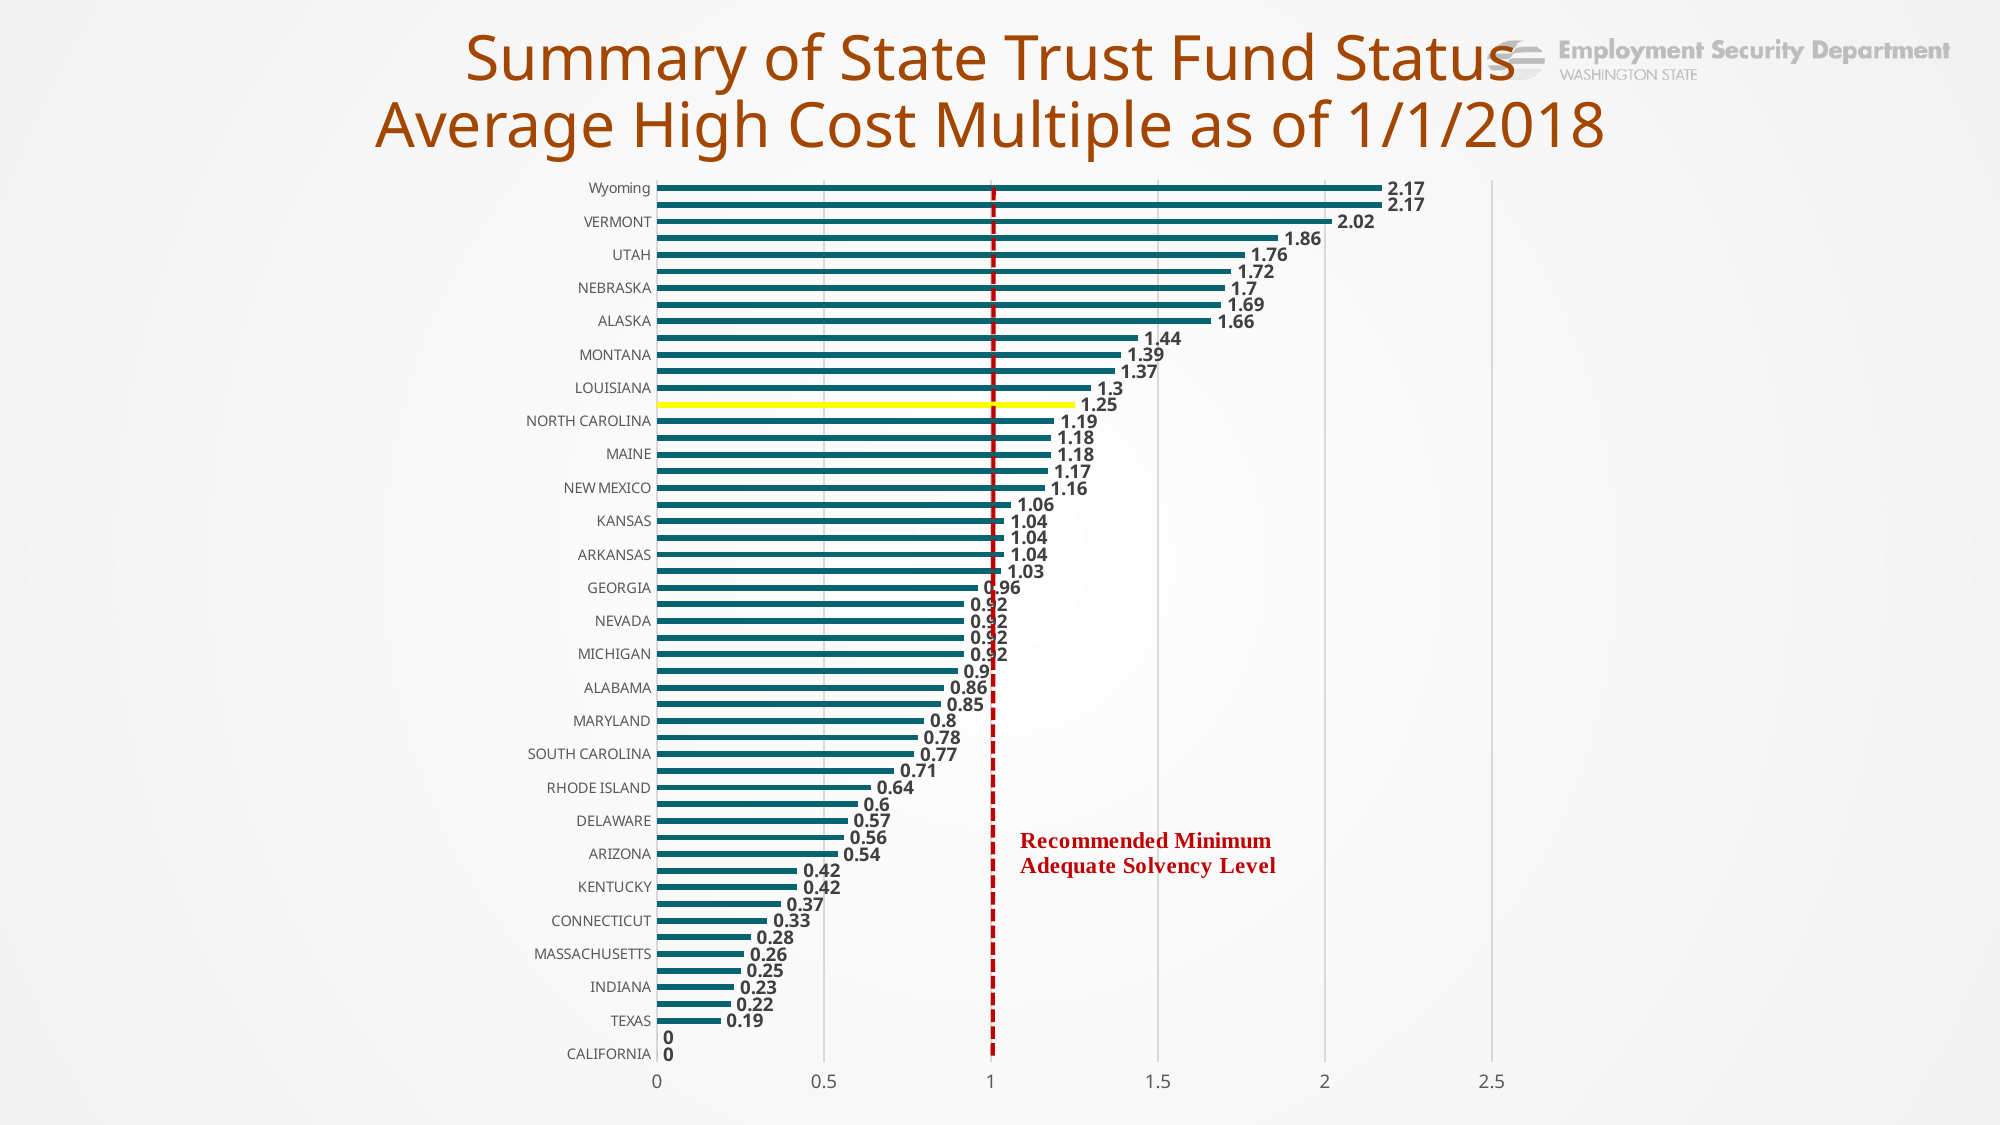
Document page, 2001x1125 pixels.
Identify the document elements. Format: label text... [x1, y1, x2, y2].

chart [459, 146, 1528, 1098]
title Summary of State Trust Fund Status Average High Cost Multiple as of 1/1/2018 [137, 23, 1847, 165]
